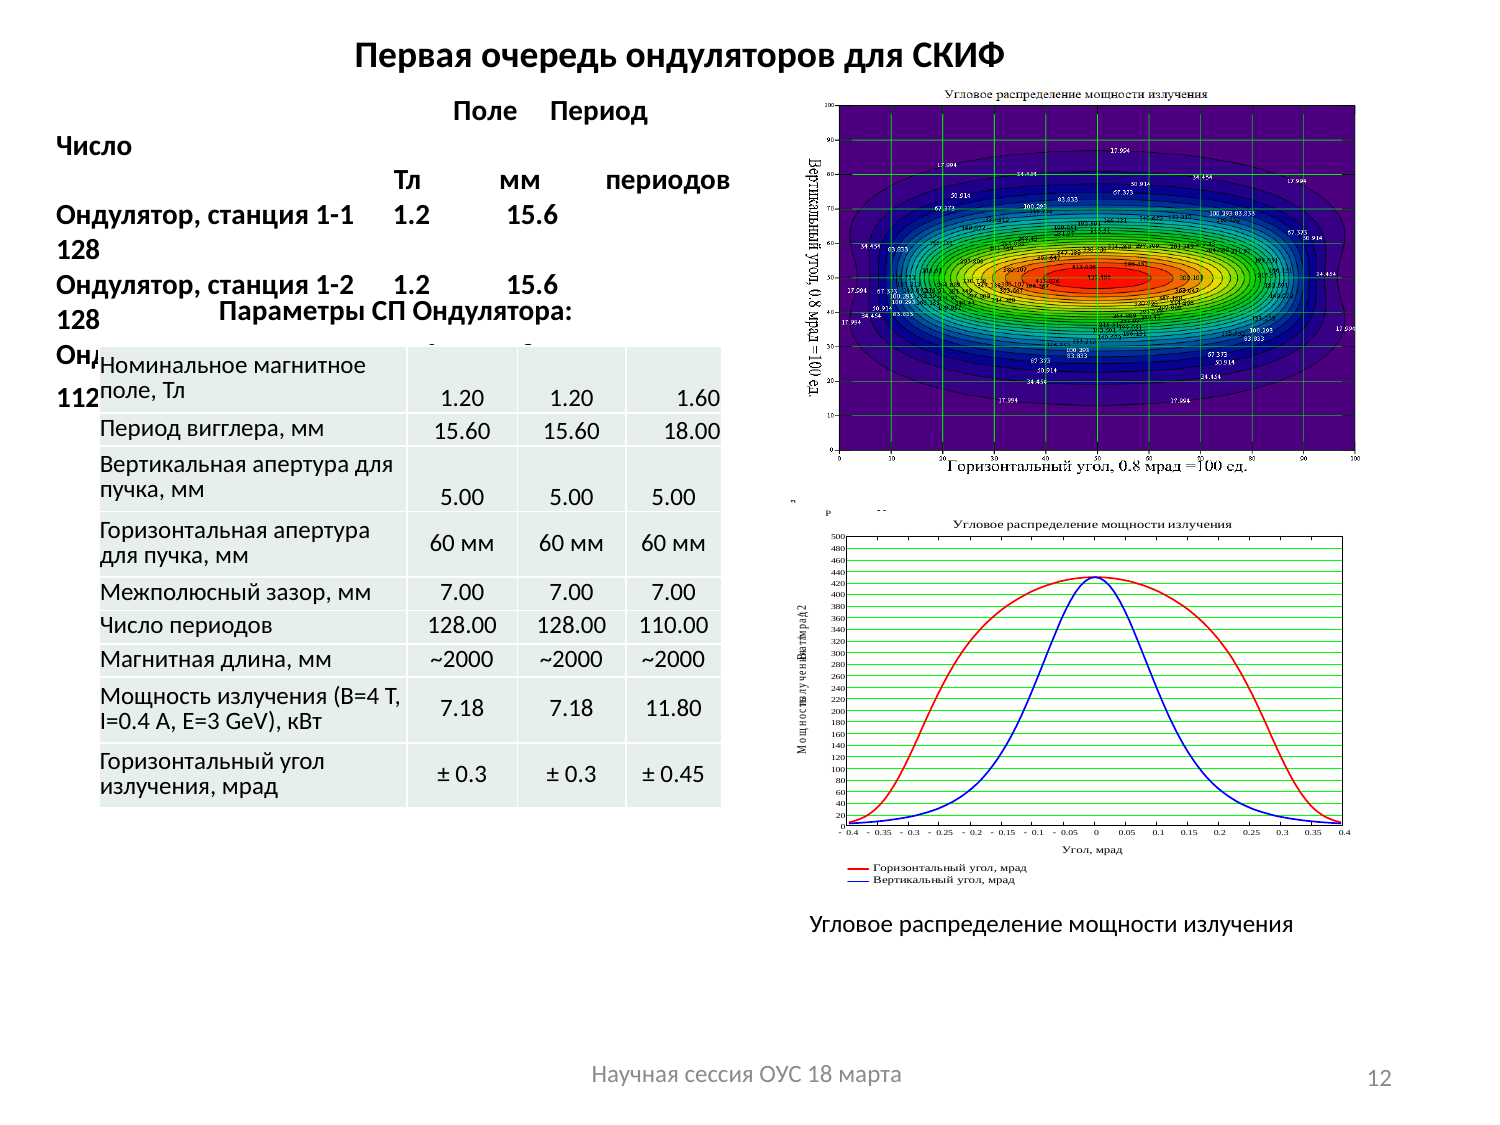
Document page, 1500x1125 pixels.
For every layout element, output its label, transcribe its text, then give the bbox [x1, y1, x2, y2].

table_cell ~2000 [518, 645, 625, 676]
table_cell 60 мм [627, 512, 721, 576]
table_cell 7.18 [408, 678, 517, 742]
table_cell 18.00 [627, 414, 721, 445]
table_cell Межполюсный зазор, мм [100, 578, 406, 610]
table_header Номинальное магнитное поле, Тл [100, 347, 406, 412]
text_box Угловое распределение мощности излучения [794, 899, 1398, 945]
text_box Поле Период Число Тл мм периодов Ондулятор, станция 1-1 1.2 15.6 128 Ондулятор, станция 1-2 1.2 15.6 128 Ондулятор, станция 1-4 1.6 18 112 [41, 83, 750, 423]
table_cell 60 мм [408, 512, 517, 576]
table_header 1.20 [518, 347, 625, 412]
slide_number 12 [1069, 1046, 1408, 1107]
table_cell 5.00 [627, 447, 721, 511]
table_cell Период вигглера, мм [100, 414, 406, 445]
table_cell 128.00 [518, 611, 625, 643]
table_cell ~2000 [408, 645, 517, 676]
table_cell Горизонтальный угол излучения, мрад [100, 744, 406, 807]
table_cell 7.18 [518, 678, 625, 742]
table_cell 5.00 [408, 447, 517, 511]
table_cell ~2000 [627, 645, 721, 676]
table_cell ± 0.45 [627, 744, 721, 807]
table_cell Число периодов [100, 611, 406, 643]
table_cell 15.60 [518, 414, 625, 445]
table_cell 15.60 [408, 414, 517, 445]
table_cell 60 мм [518, 512, 625, 576]
table_cell 7.00 [408, 578, 517, 610]
table_cell Вертикальная апертура для пучка, мм [100, 447, 406, 511]
footer Научная сессия ОУС 18 марта [496, 1042, 1004, 1103]
table_header 1.60 [627, 347, 721, 412]
table_cell Мощность излучения (B=4 T, I=0.4 A, E=3 GeV), кВт [100, 678, 406, 742]
table_header 1.20 [408, 347, 517, 412]
table_cell Горизонтальная апертура для пучка, мм [100, 512, 406, 576]
table_cell 7.00 [518, 578, 625, 610]
text_box Параметры СП Ондулятора: [204, 284, 588, 335]
table_cell 110.00 [627, 611, 721, 643]
table_cell ± 0.3 [408, 744, 517, 807]
table_cell 7.00 [627, 578, 721, 610]
table_cell 11.80 [627, 678, 721, 742]
text_box Первая очередь ондуляторов для СКИФ [339, 22, 1021, 83]
picture [785, 84, 1365, 894]
table_cell 128.00 [408, 611, 517, 643]
table_cell 5.00 [518, 447, 625, 511]
table_cell Магнитная длина, мм [100, 645, 406, 676]
table_cell ± 0.3 [518, 744, 625, 807]
